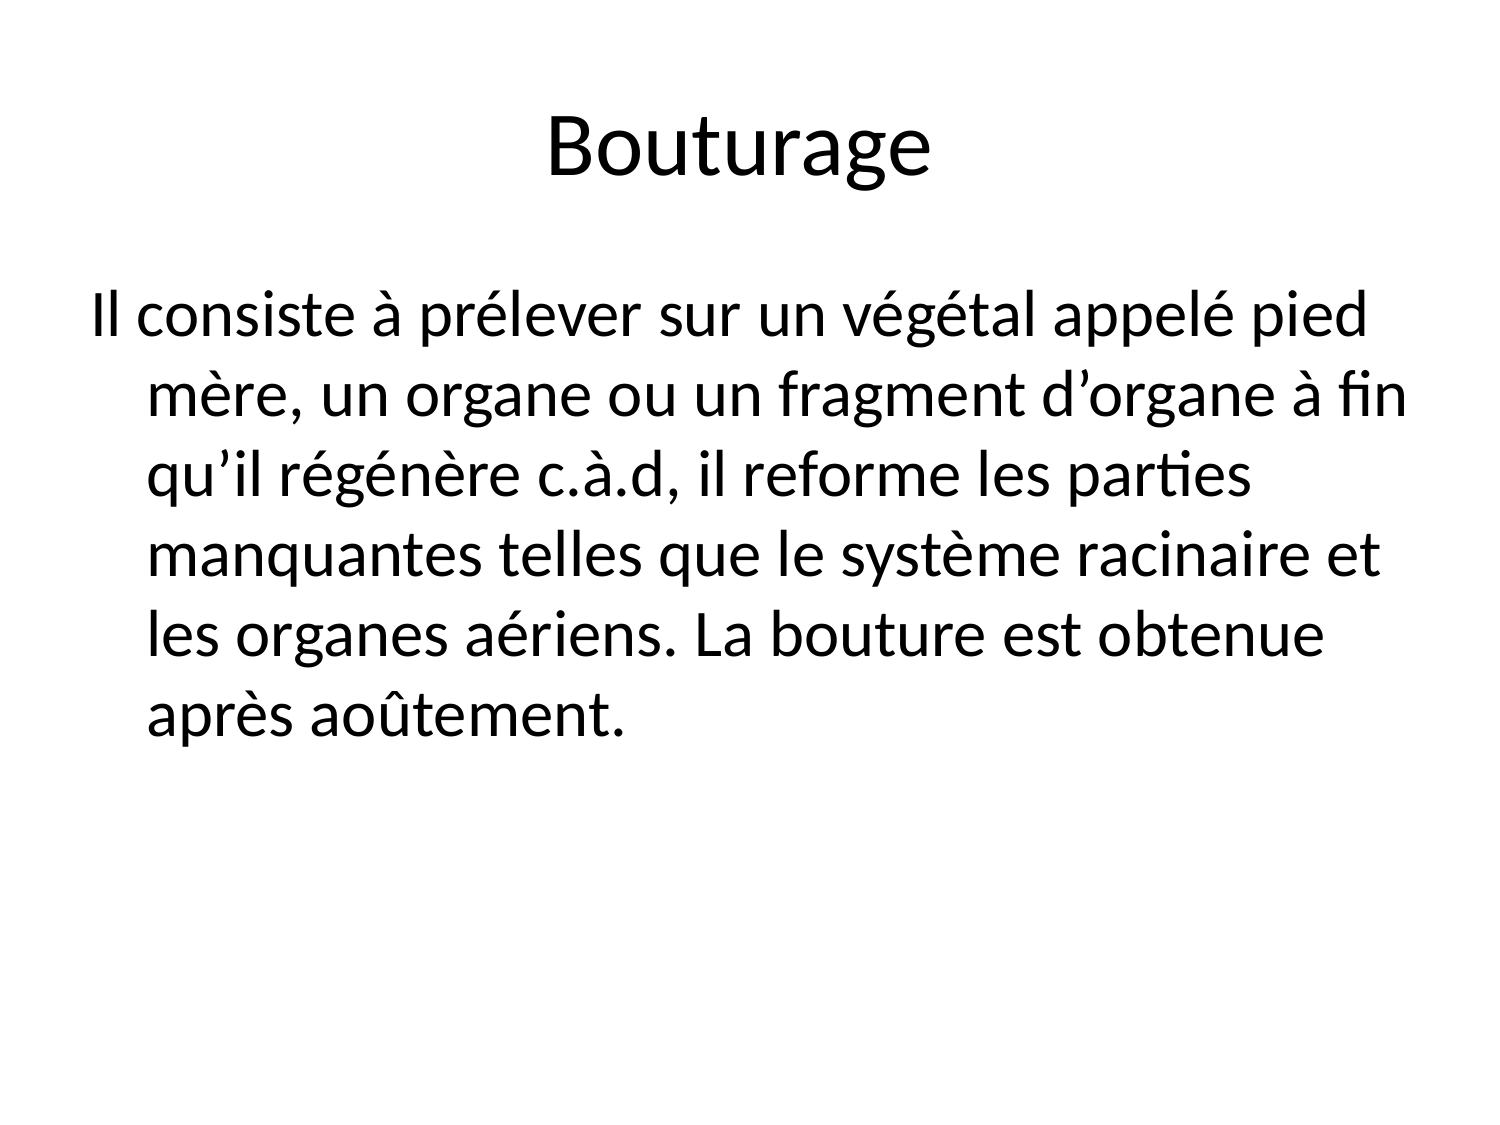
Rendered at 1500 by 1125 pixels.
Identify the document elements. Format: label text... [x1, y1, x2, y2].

title Bouturage [75, 45, 1425, 233]
list Il consiste à prélever sur un végétal appelé pied mère, un organe ou un fragment d’organe à fin qu’il régénère c.à.d, il reforme les parties manquantes telles que le système racinaire et les organes aériens. La bouture est obtenue après aoûtement. [75, 262, 1425, 1005]
